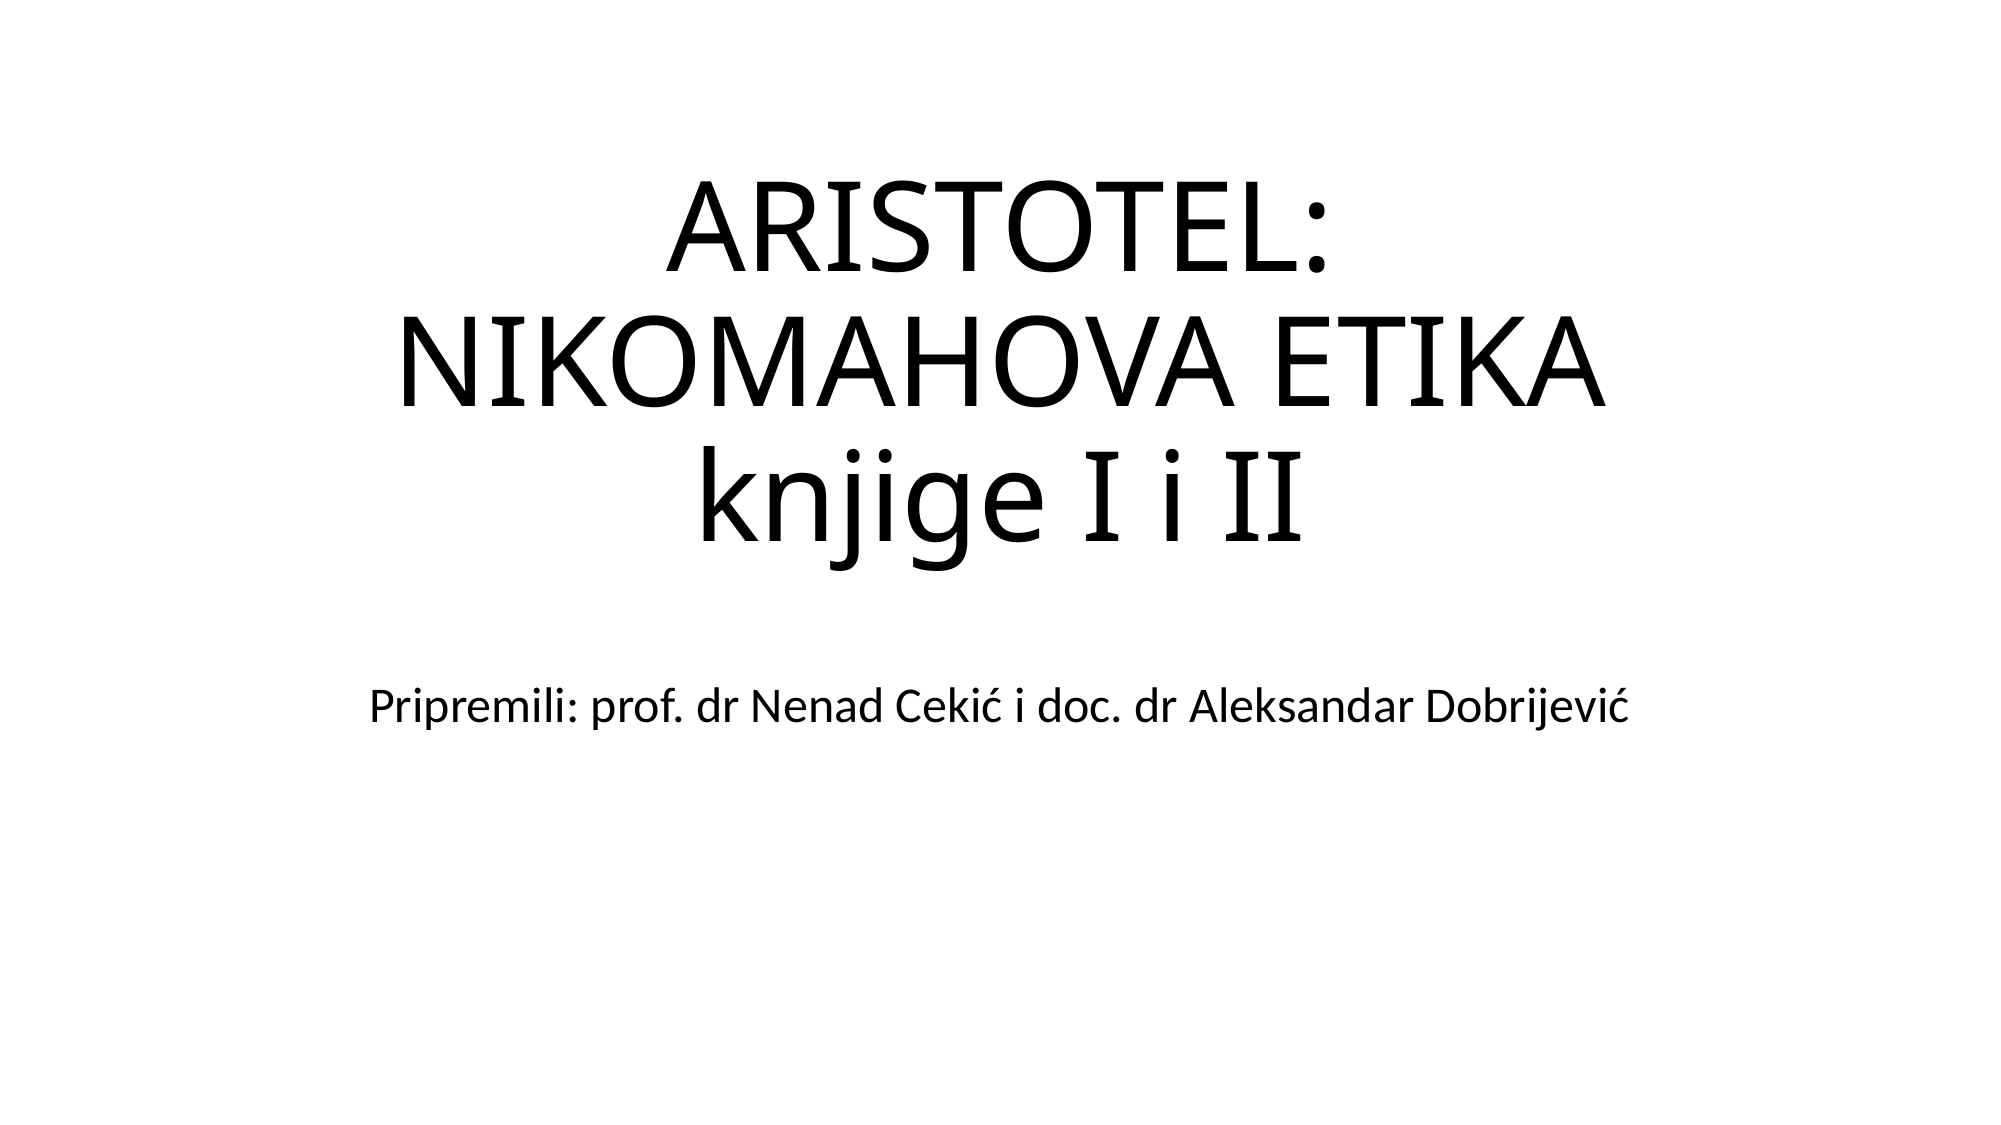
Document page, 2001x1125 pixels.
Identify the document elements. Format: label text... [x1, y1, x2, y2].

title ARISTOTEL: NIKOMAHOVA ETIKA knjige I i II [249, 184, 1750, 576]
subtitle Pripremili: prof. dr Nenad Cekić i doc. dr Aleksandar Dobrijević [249, 590, 1750, 863]
